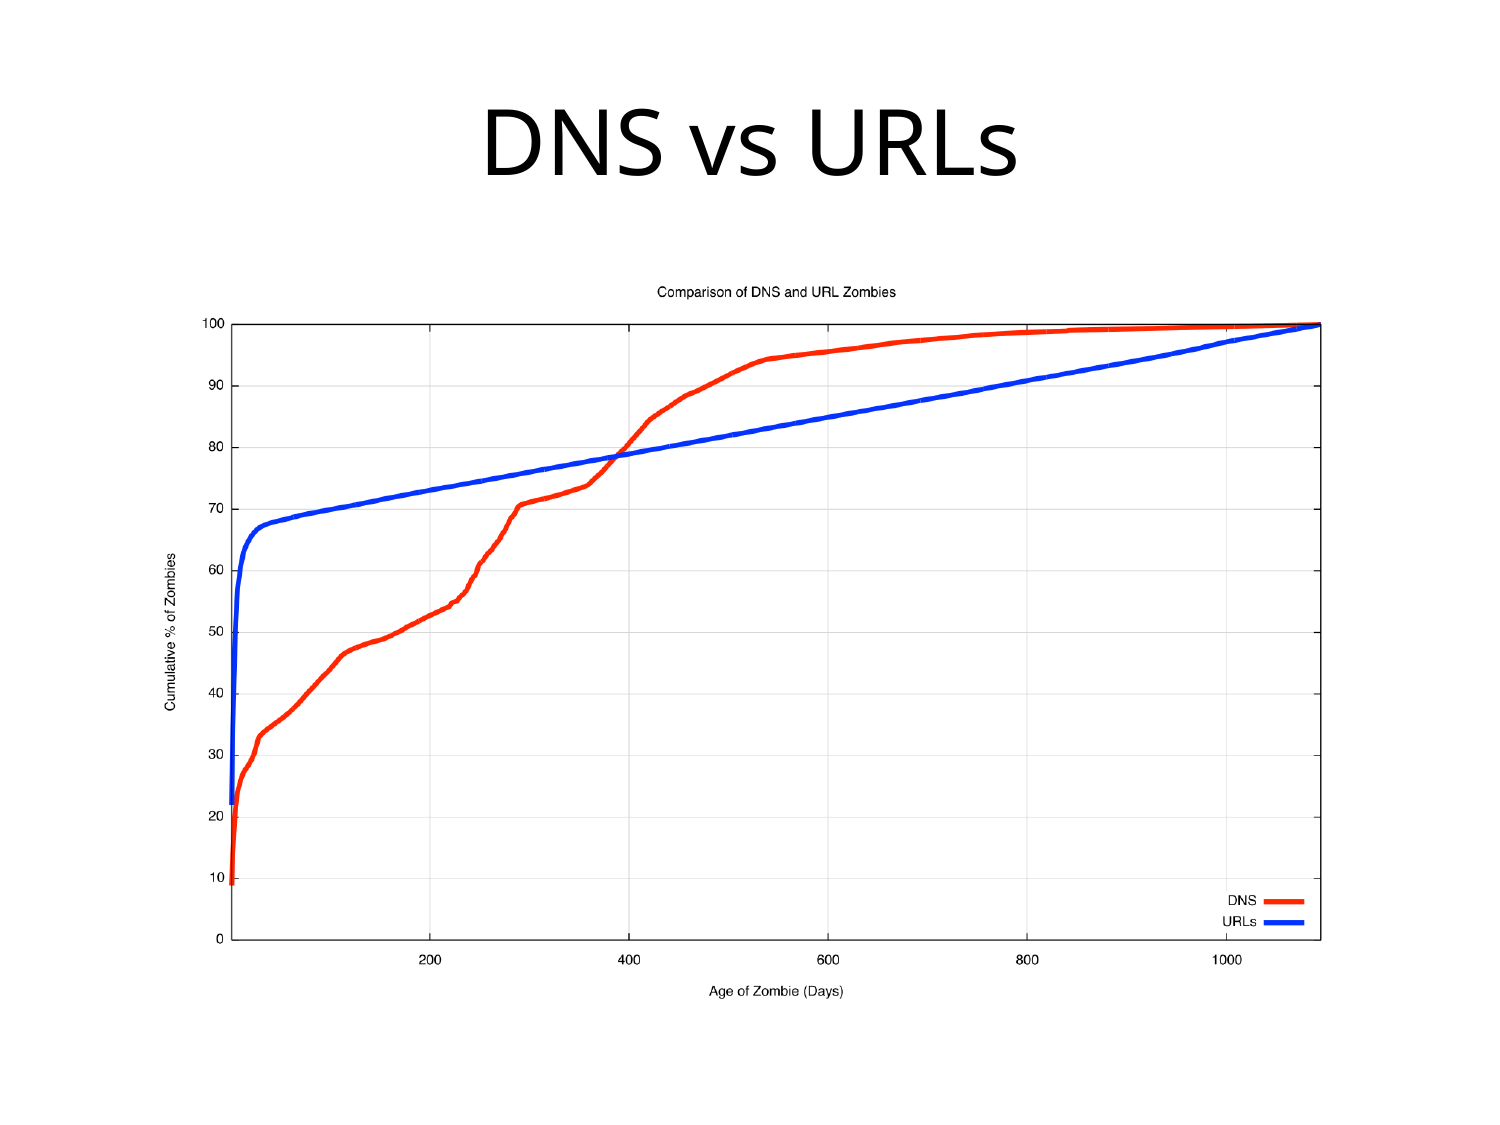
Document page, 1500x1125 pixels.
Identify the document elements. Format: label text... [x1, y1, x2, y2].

title DNS vs URLs [75, 45, 1425, 233]
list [155, 262, 1345, 1006]
